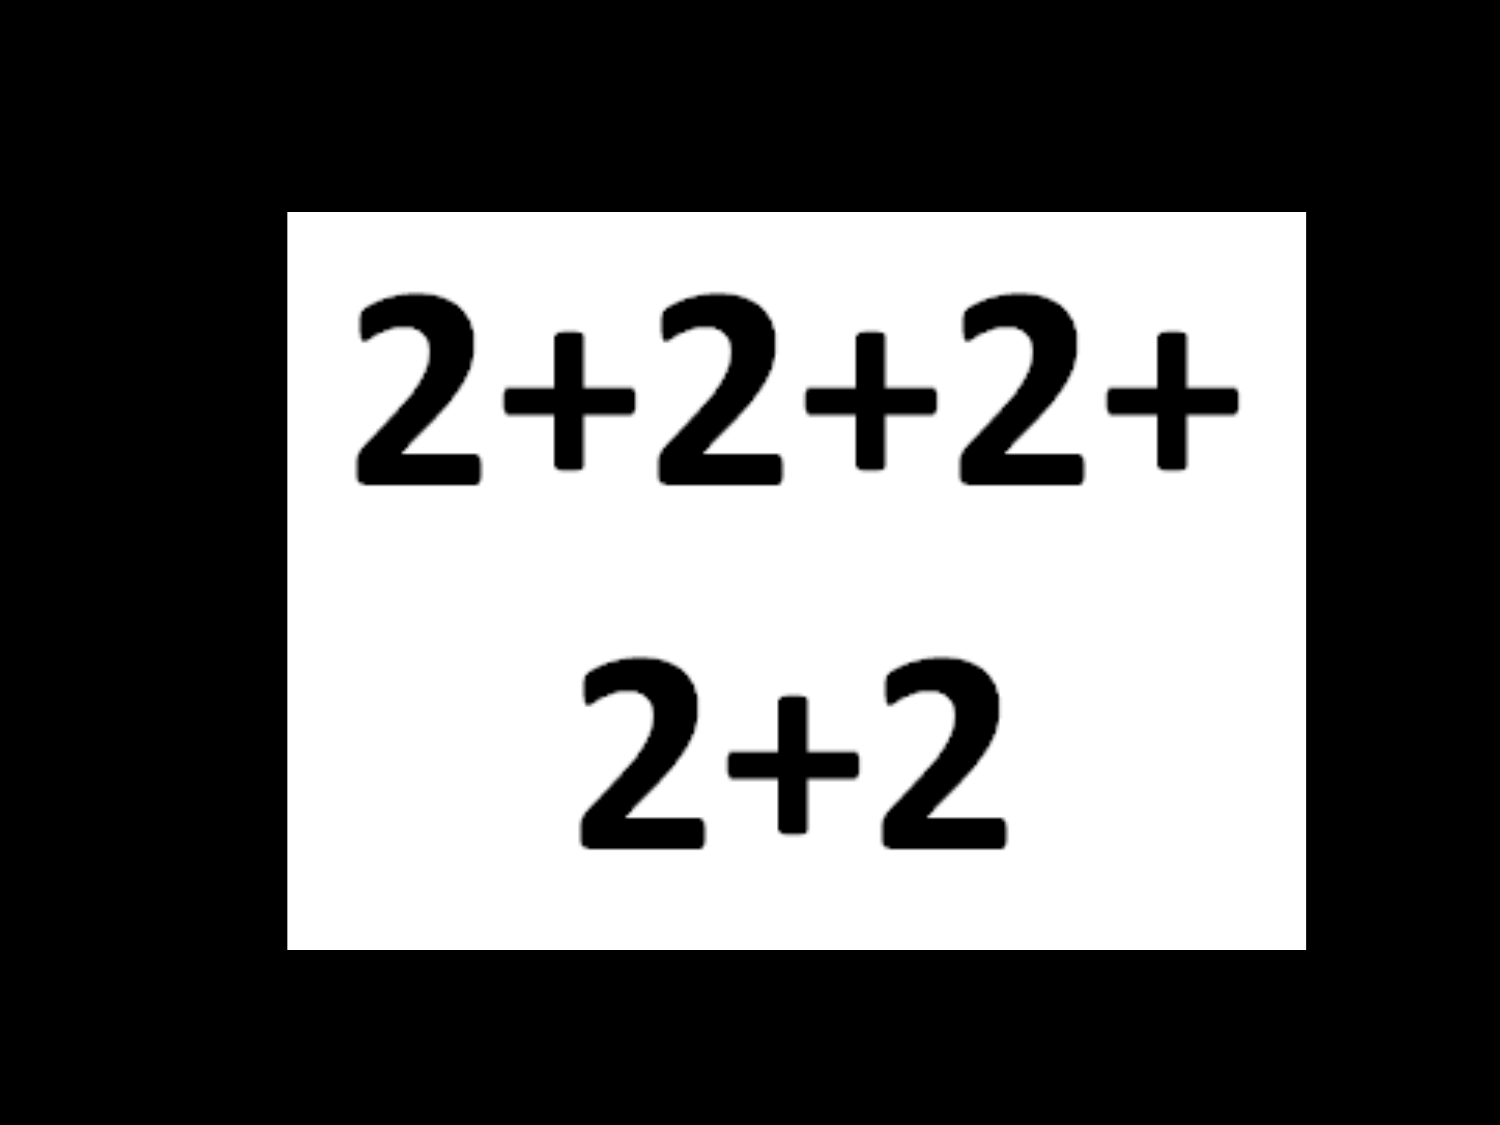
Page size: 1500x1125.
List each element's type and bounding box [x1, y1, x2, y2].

picture [287, 212, 1307, 950]
